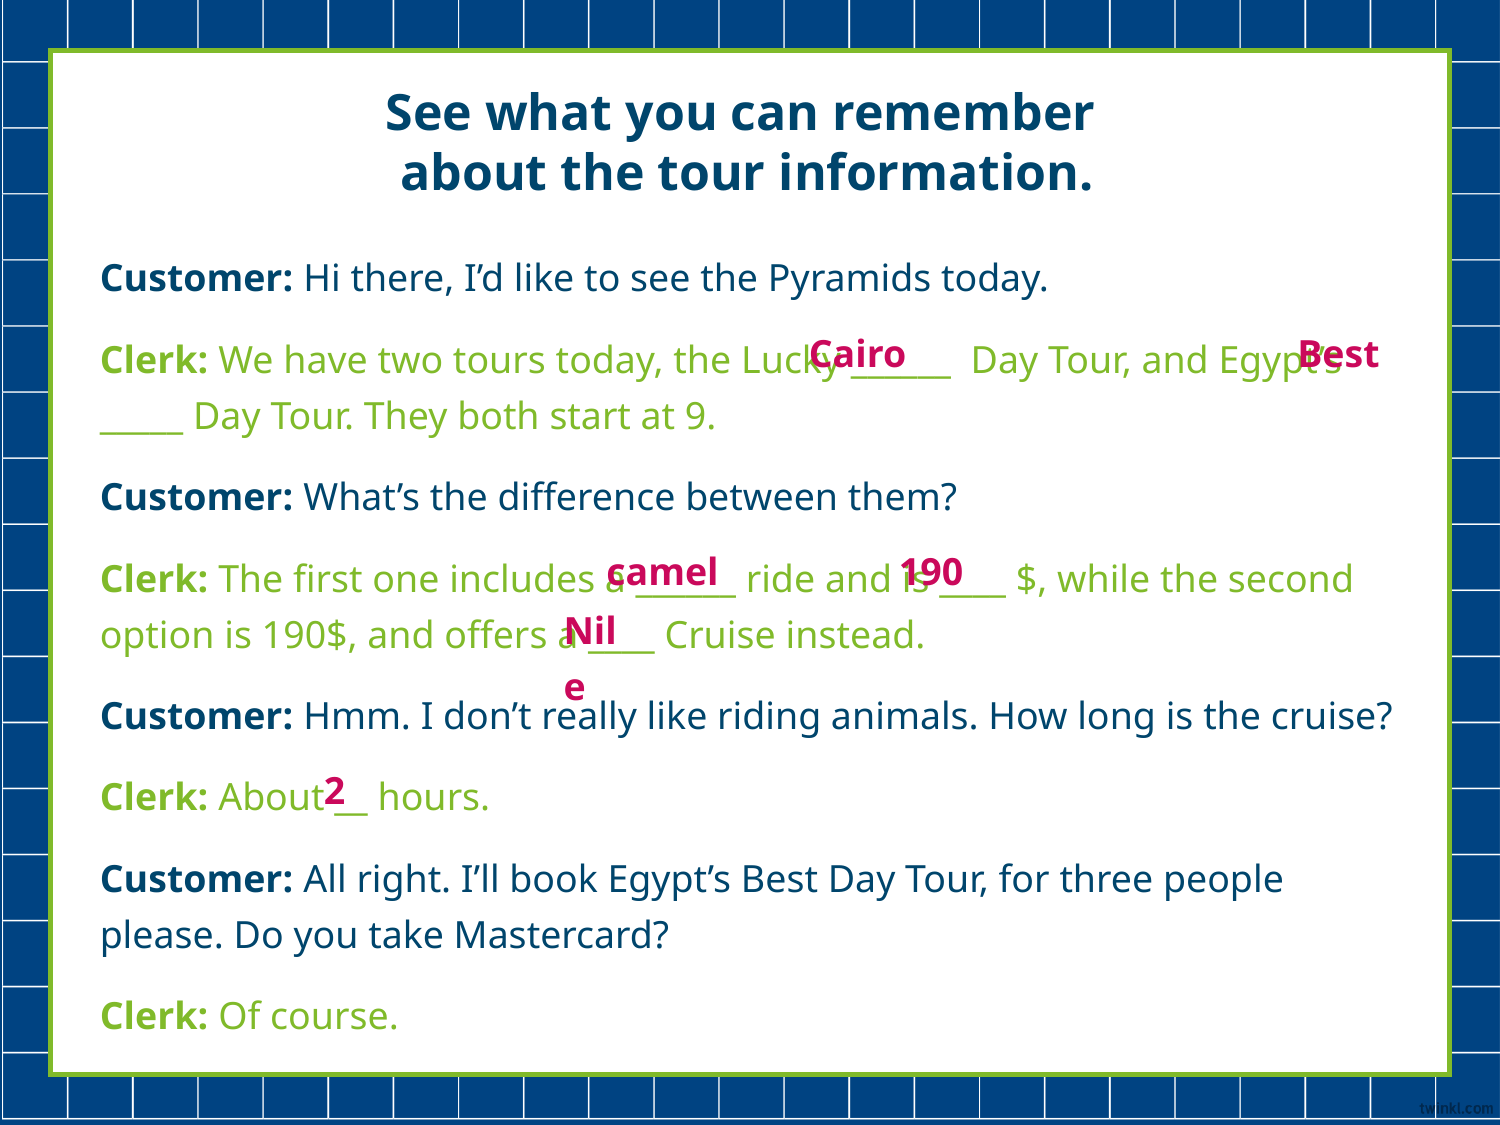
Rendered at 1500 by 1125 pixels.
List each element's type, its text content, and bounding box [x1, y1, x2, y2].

text_box camel [591, 528, 742, 600]
text_box Customer: Hi there, I’d like to see the Pyramids today. Clerk: We have two tours today, the Lucky ______ Day Tour, and Egypt’s _____ Day Tour. They both start at 9. Customer: What’s the difference between them? Clerk: The first one includes a ______ ride and is ____ $, while the second option is 190$, and offers a ____ Cruise instead. Customer: Hmm. I don’t really like riding animals. How long is the cruise? Clerk: About __ hours. Customer: All right. I’ll book Egypt’s Best Day Tour, for three people please. Do you take Mastercard? Clerk: Of course. [85, 235, 1415, 1045]
picture [0, 0, 1500, 1125]
text_box 190 [884, 528, 1034, 600]
text_box 2 [309, 747, 363, 819]
text_box Cairo [794, 311, 933, 383]
text_box See what you can remember about the tour information. [50, 73, 1444, 209]
text_box Best [1282, 311, 1396, 383]
text_box Nile [548, 588, 647, 716]
